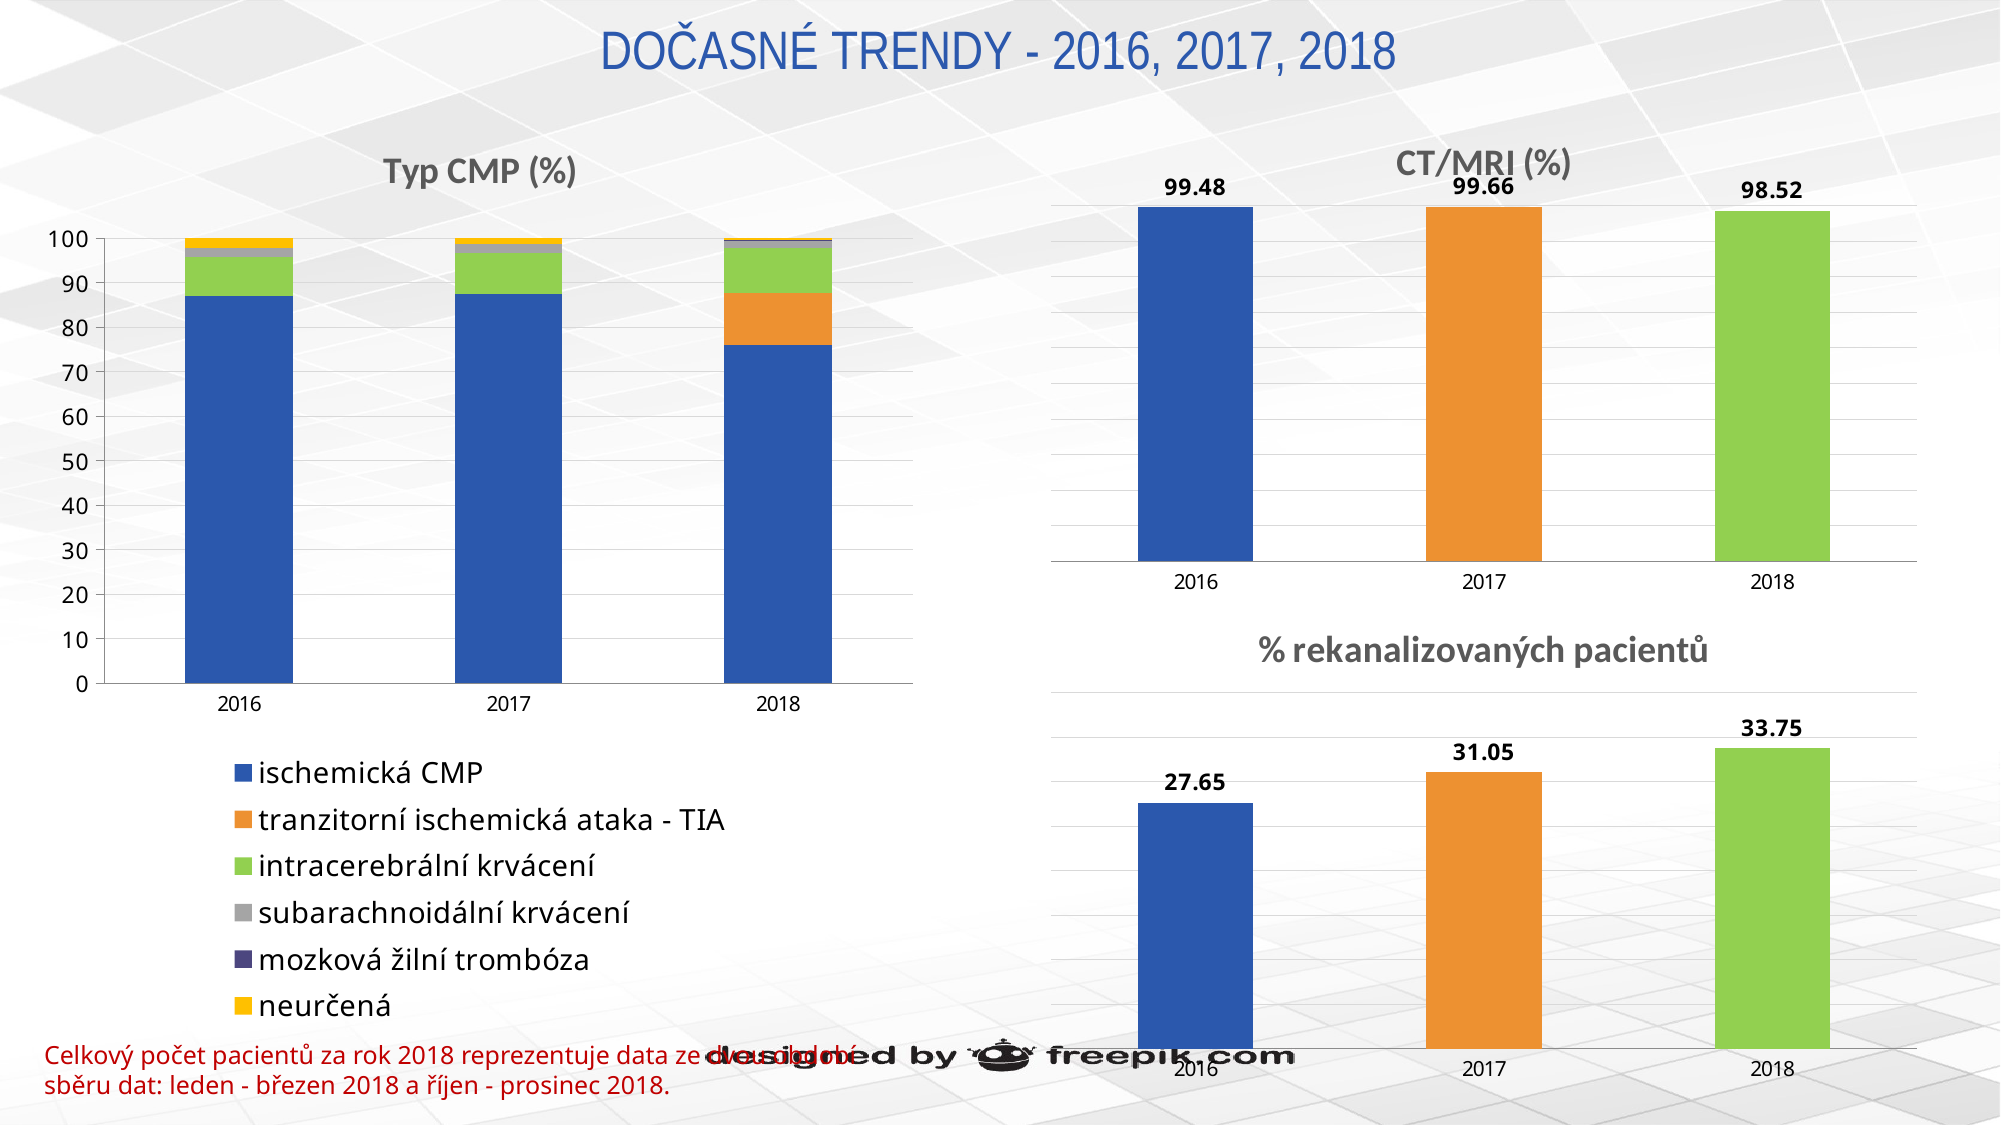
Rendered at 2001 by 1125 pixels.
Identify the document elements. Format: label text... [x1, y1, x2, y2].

title DOČASNÉ TRENDY - 2016, 2017, 2018 [44, 17, 1955, 88]
text_box Celkový počet pacientů za rok 2018 reprezentuje data ze dvou období sběru dat: leden - březen 2018 a říjen - prosinec 2018. [29, 1033, 931, 1107]
chart [29, 118, 931, 1033]
picture [0, 0, 2001, 1125]
chart [1033, 118, 1935, 1093]
